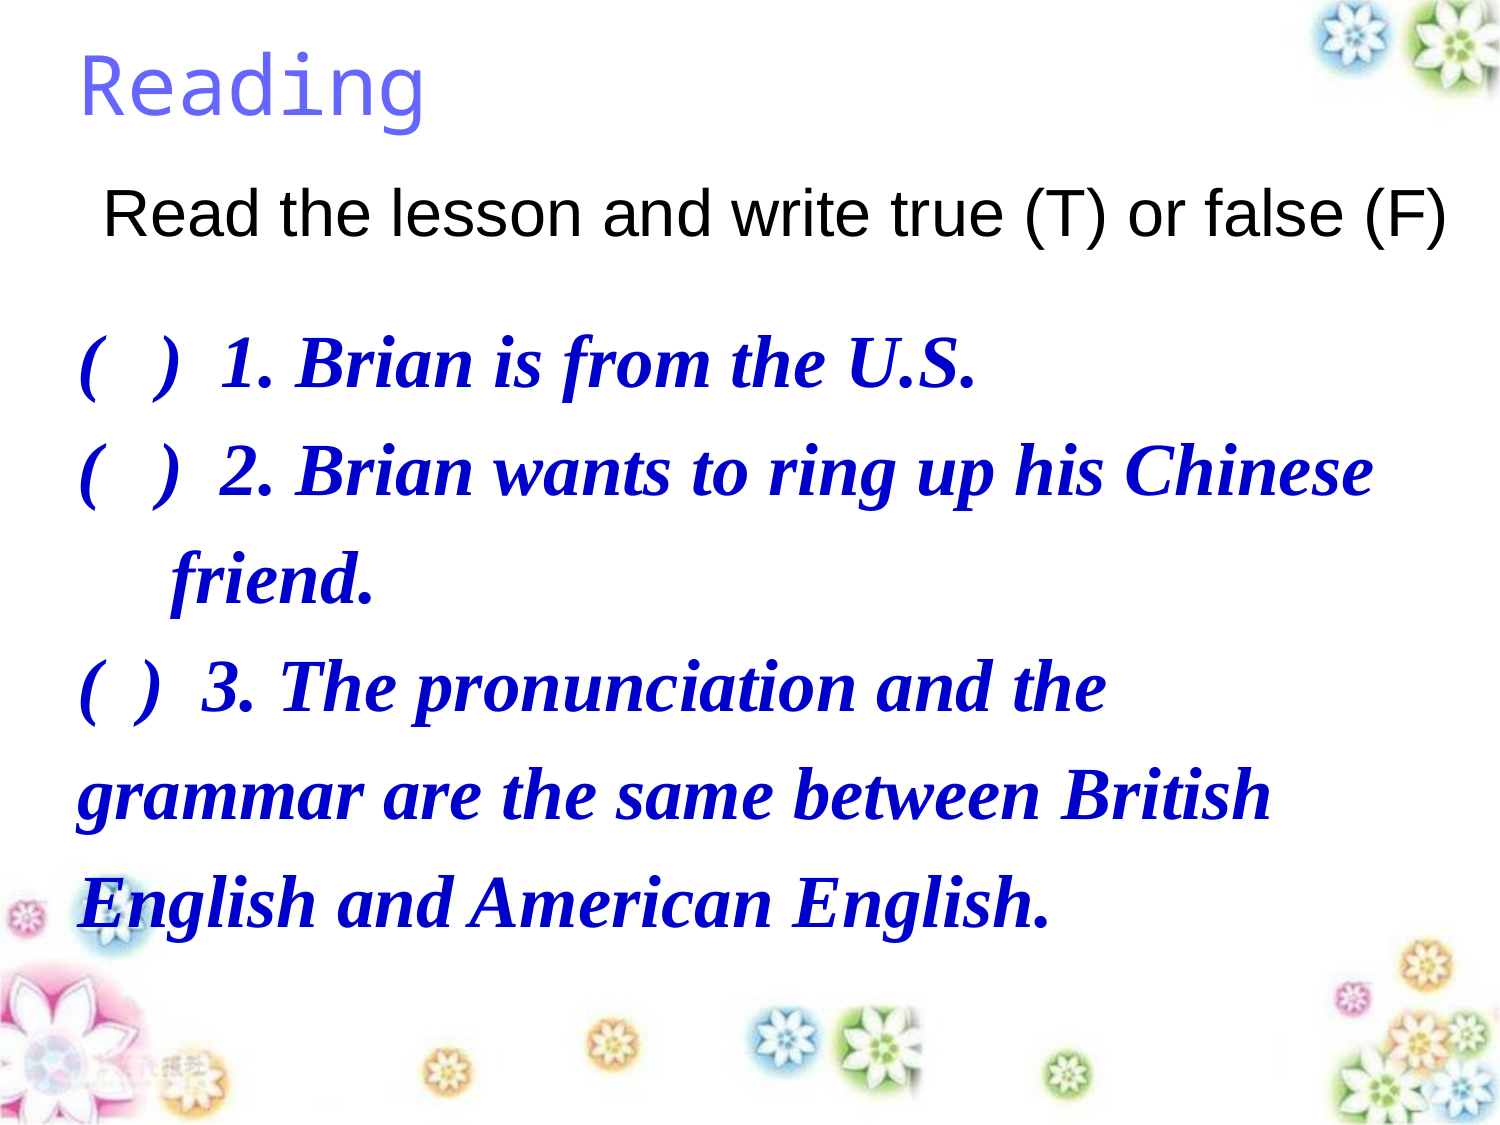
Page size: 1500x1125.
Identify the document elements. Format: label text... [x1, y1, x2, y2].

text_box Read the lesson and write true (T) or false (F) [87, 162, 1500, 371]
text_box ( ) 1. Brian is from the U.S. ( ) 2. Brian wants to ring up his Chinese friend. ( ) 3. The pronunciation and the grammar are the same between British English and American English. [62, 287, 1400, 950]
text_box Reading [62, 24, 1325, 282]
picture [0, 0, 1500, 1125]
